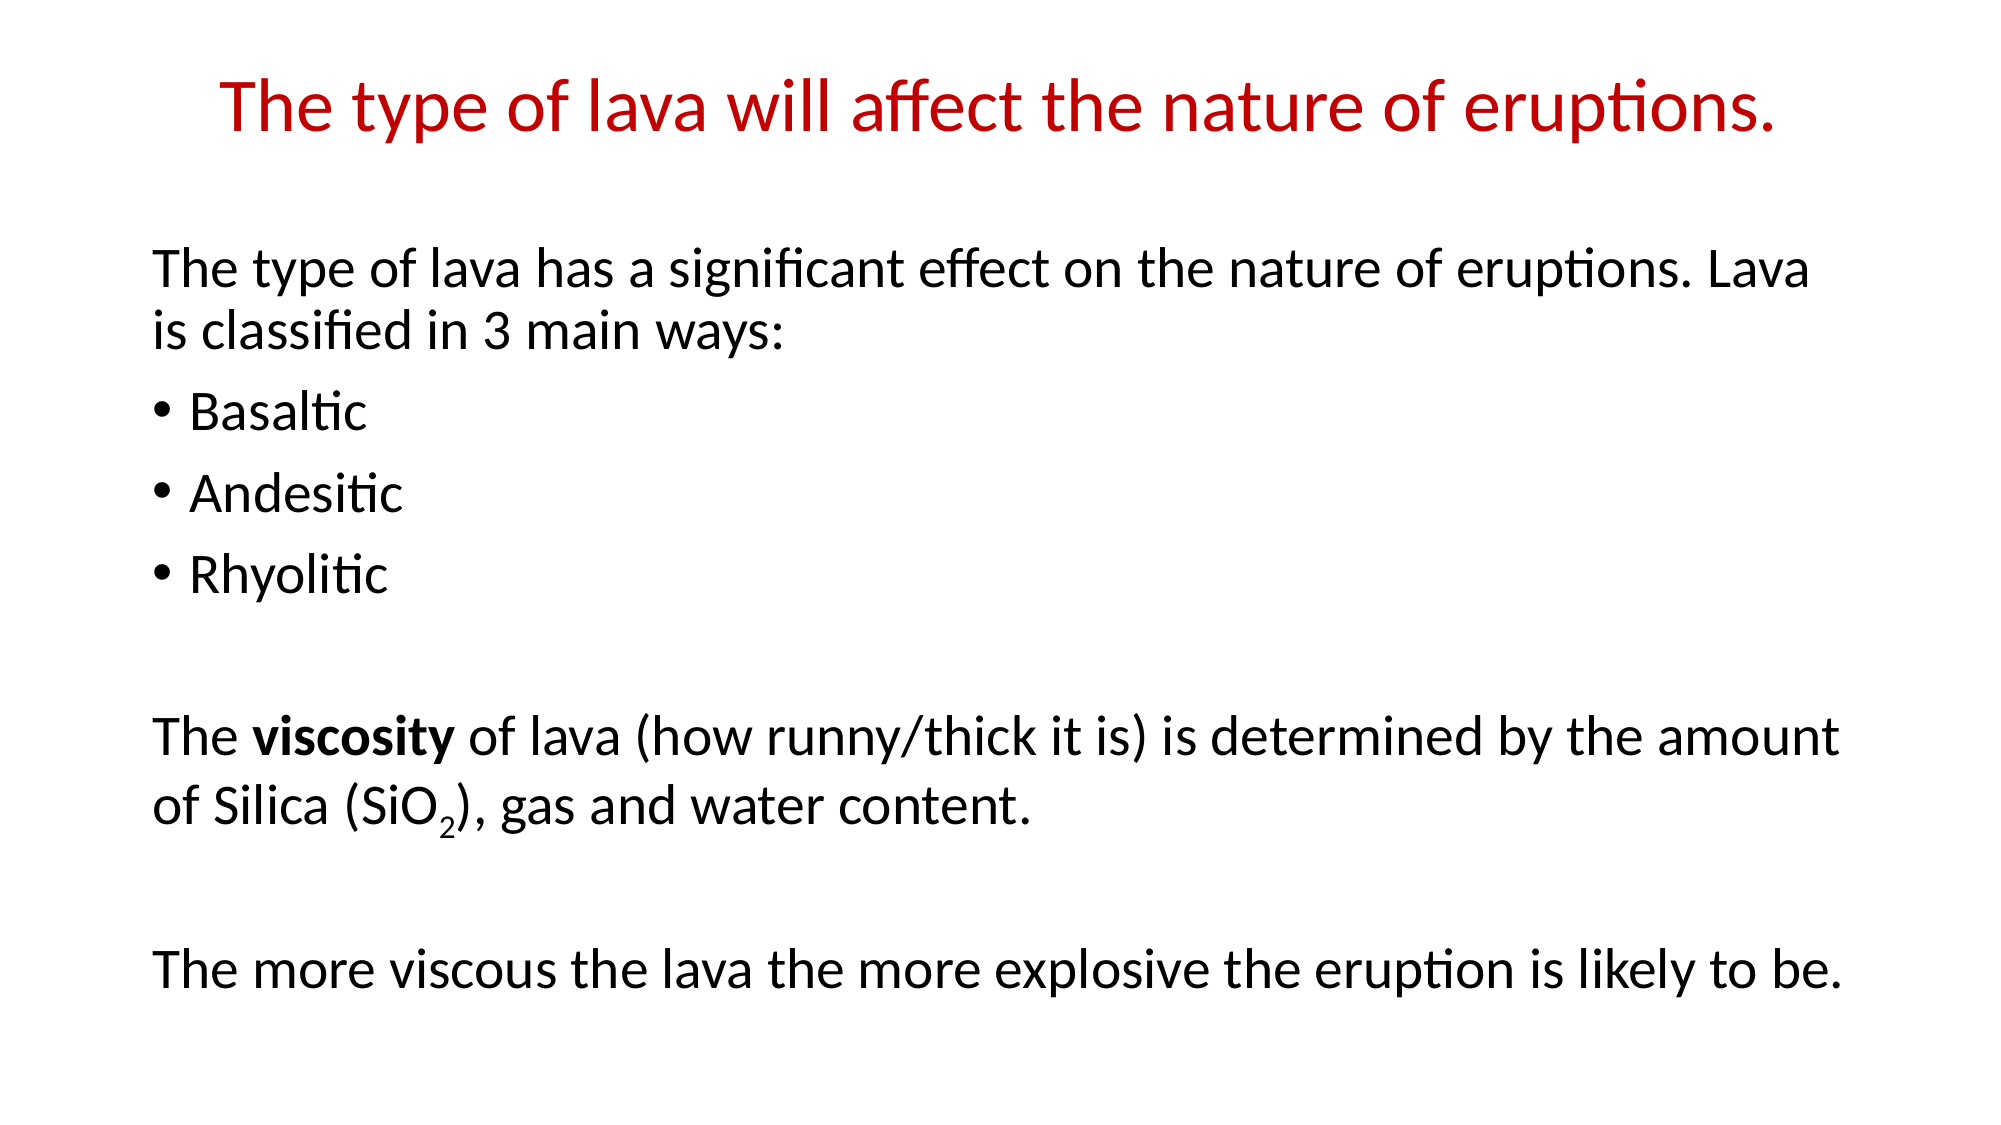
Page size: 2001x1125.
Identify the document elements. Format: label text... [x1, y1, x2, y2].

title The type of lava will affect the nature of eruptions. [96, 30, 1904, 184]
list The type of lava has a significant effect on the nature of eruptions. Lava is classified in 3 main ways: Basaltic Andesitic Rhyolitic The viscosity of lava (how runny/thick it is) is determined by the amount of Silica (SiO2), gas and water content. The more viscous the lava the more explosive the eruption is likely to be. [137, 230, 1863, 1027]
